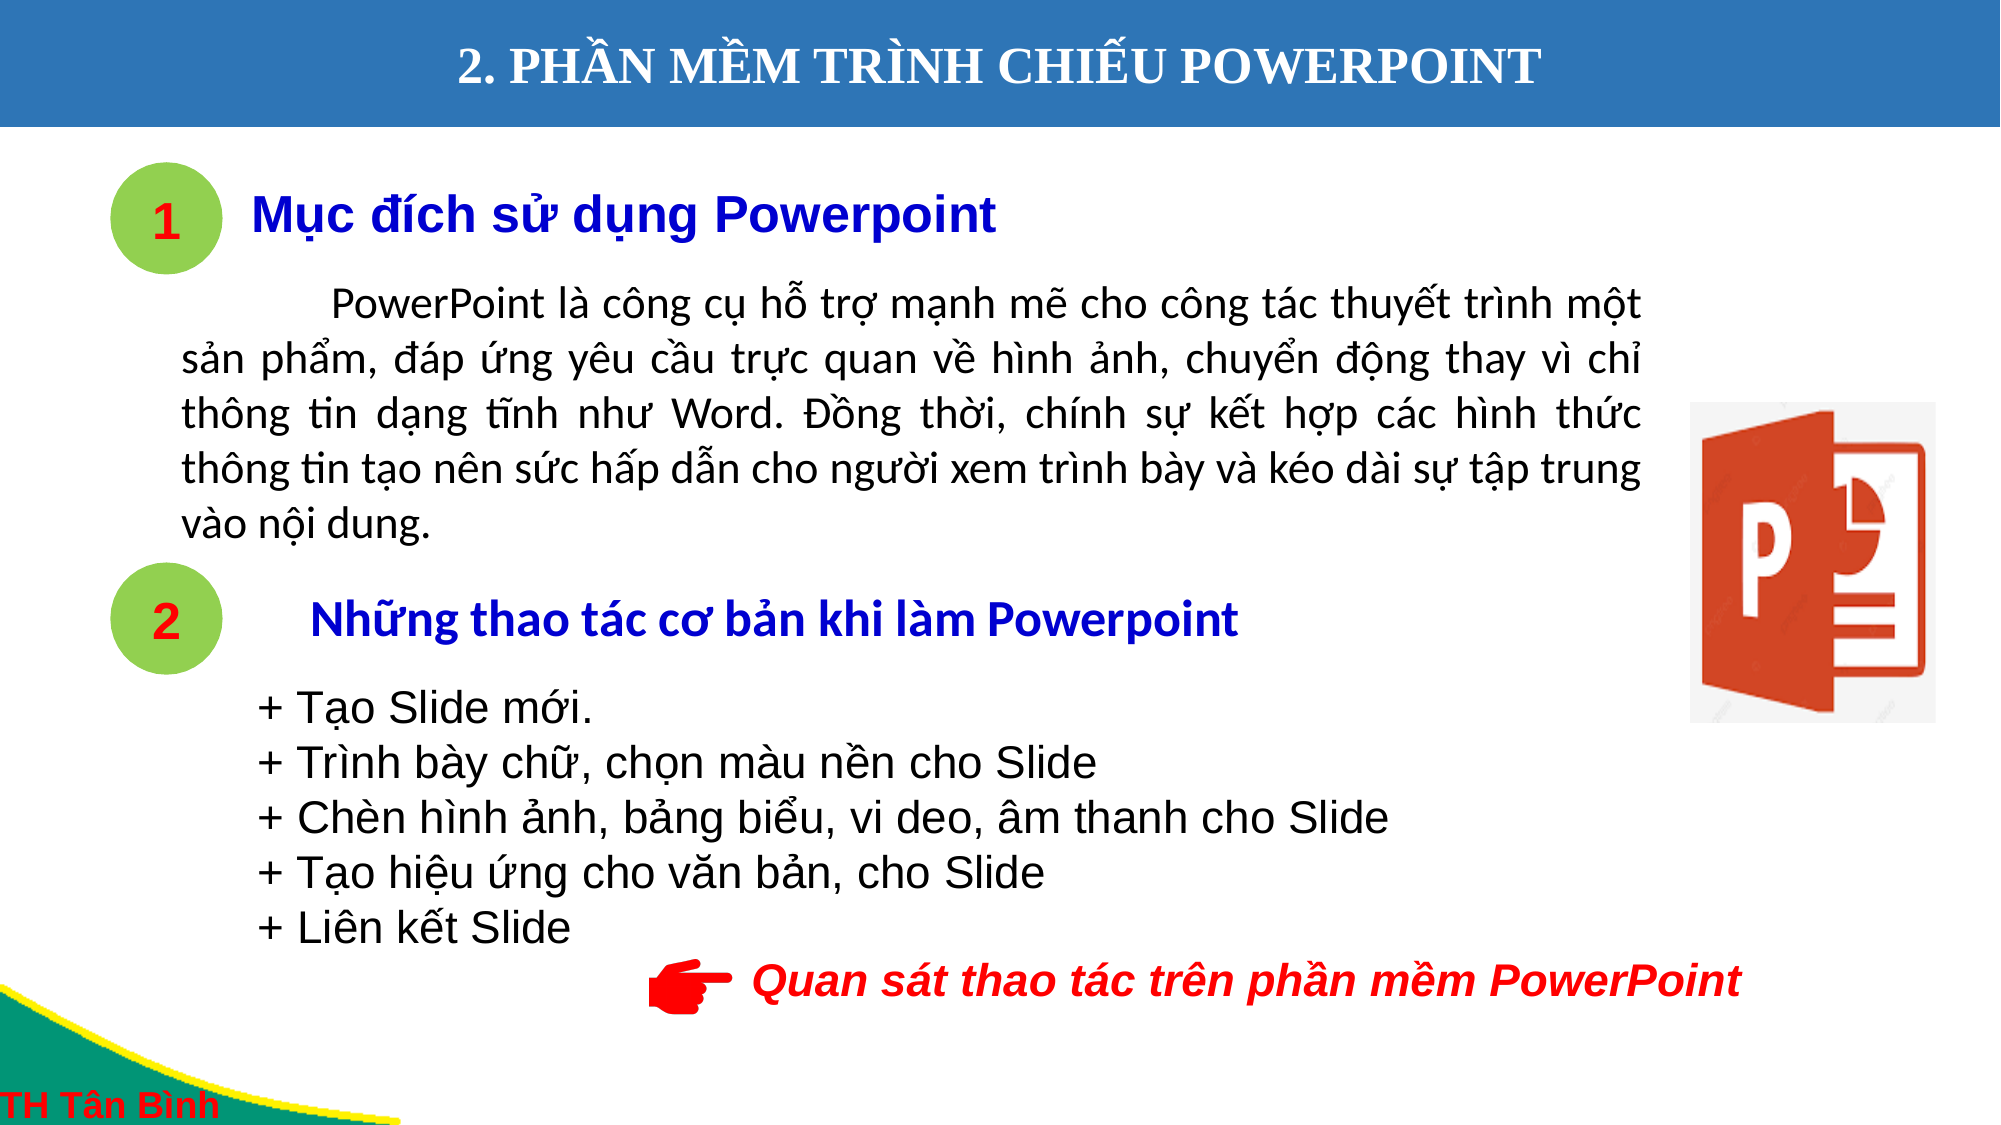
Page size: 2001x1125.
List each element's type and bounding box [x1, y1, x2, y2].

text_box [0, 0, 2000, 1125]
picture [643, 939, 738, 1034]
picture [1689, 402, 1936, 723]
